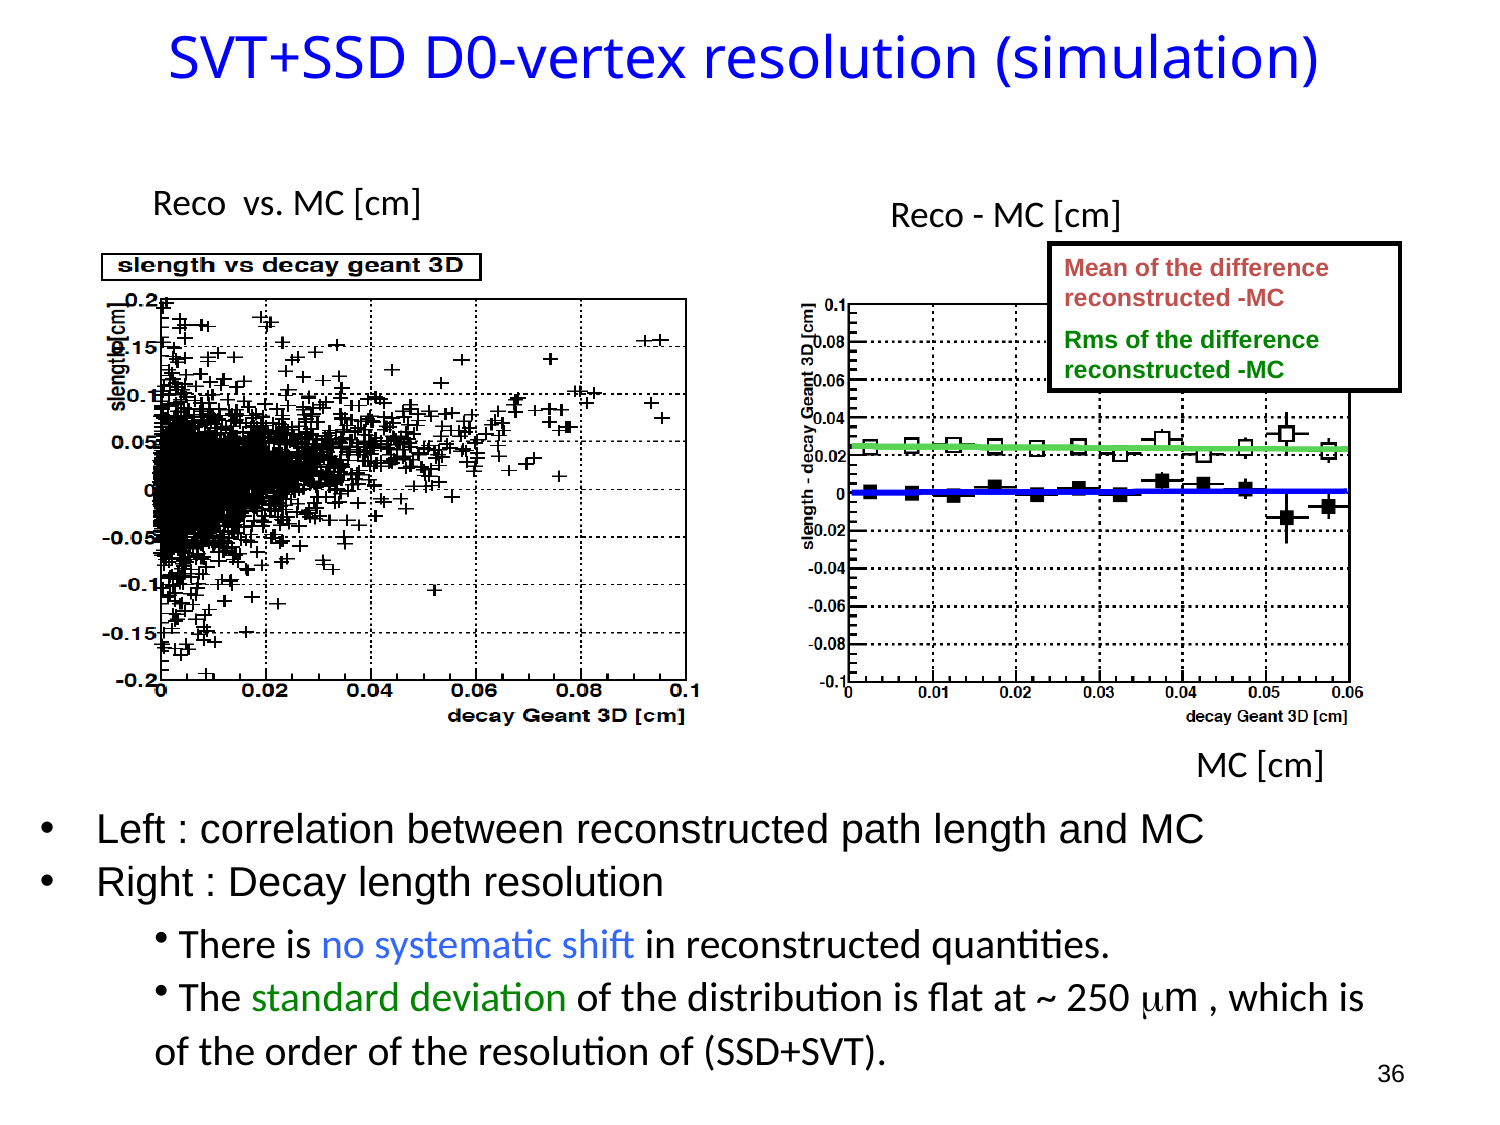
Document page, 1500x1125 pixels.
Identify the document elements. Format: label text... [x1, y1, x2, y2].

list Left : correlation between reconstructed path length and MC Right : Decay length resolution [24, 800, 1463, 1050]
slide_number 36 [1362, 1050, 1438, 1113]
text_box Reco vs. MC [cm] [50, 174, 525, 225]
title SVT+SSD D0-vertex resolution (simulation) [50, 12, 1438, 125]
text_box There is no systematic shift in reconstructed quantities. The standard deviation of the distribution is flat at ~ 250 m , which is of the order of the resolution of (SSD+SVT). [139, 914, 1402, 1082]
text_box MC [cm] [1112, 747, 1400, 788]
picture [787, 243, 1411, 738]
picture [62, 237, 726, 738]
text_box Reco - MC [cm] [774, 187, 1238, 238]
